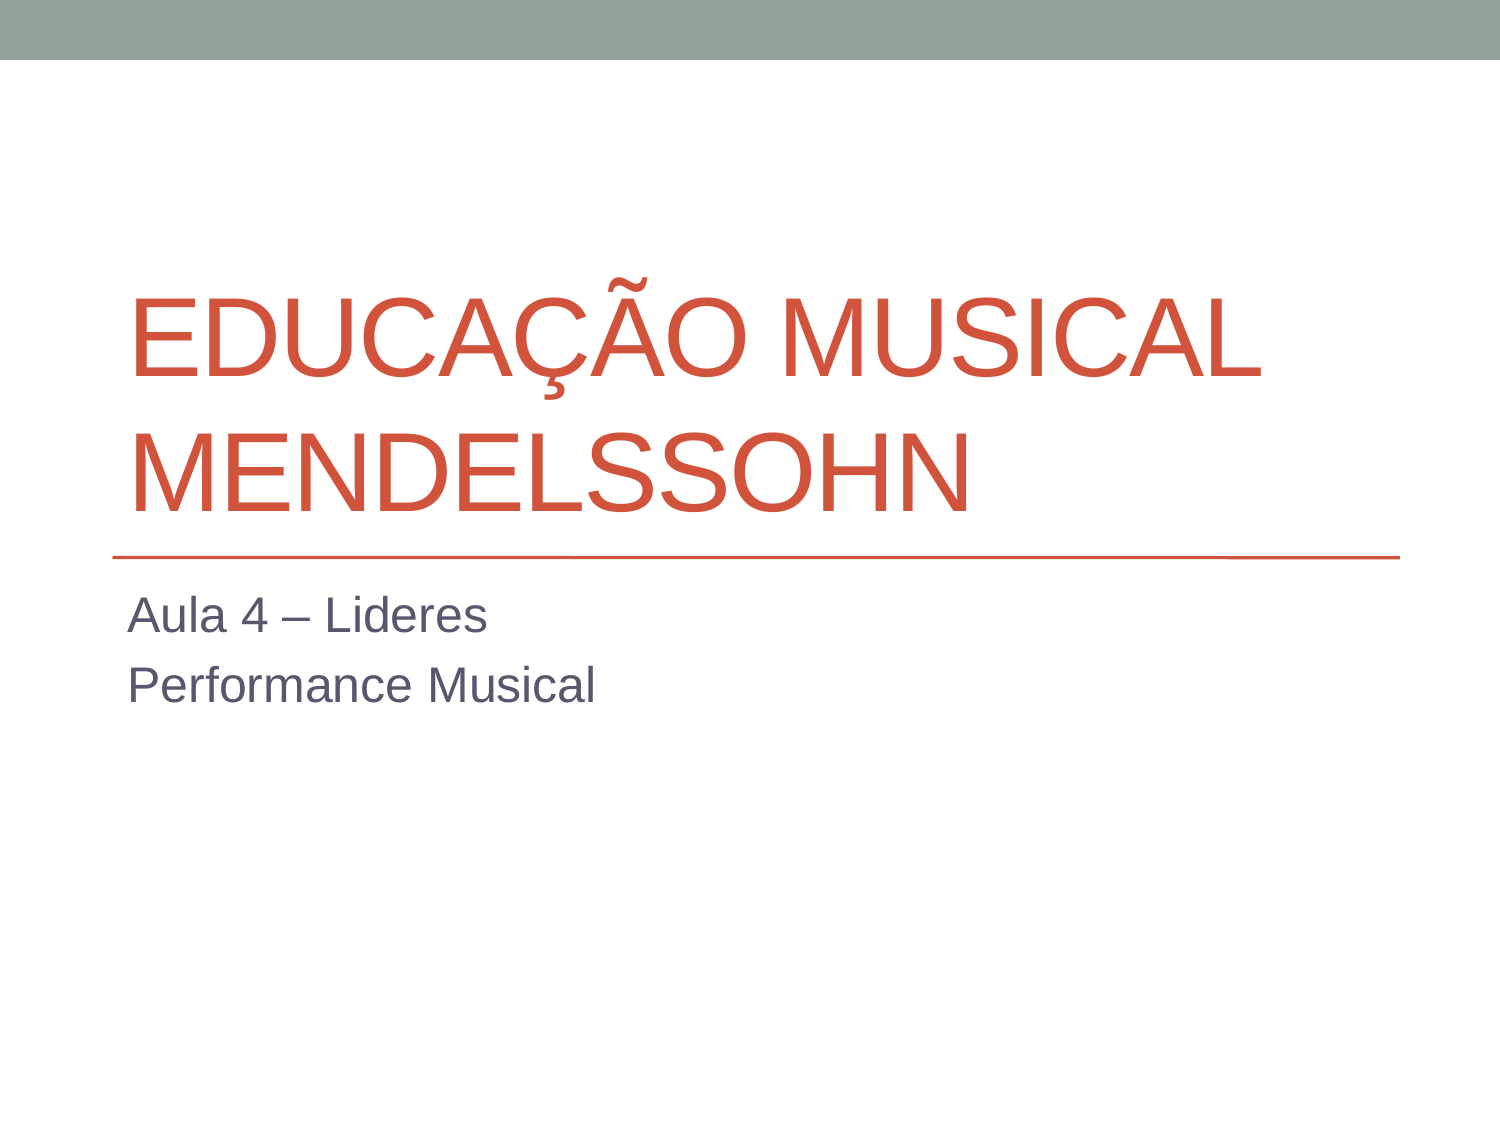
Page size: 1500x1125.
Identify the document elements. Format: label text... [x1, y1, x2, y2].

title Educação Musical Mendelssohn [112, 224, 1400, 542]
subtitle Aula 4 – Lideres Performance Musical [112, 575, 1163, 863]
